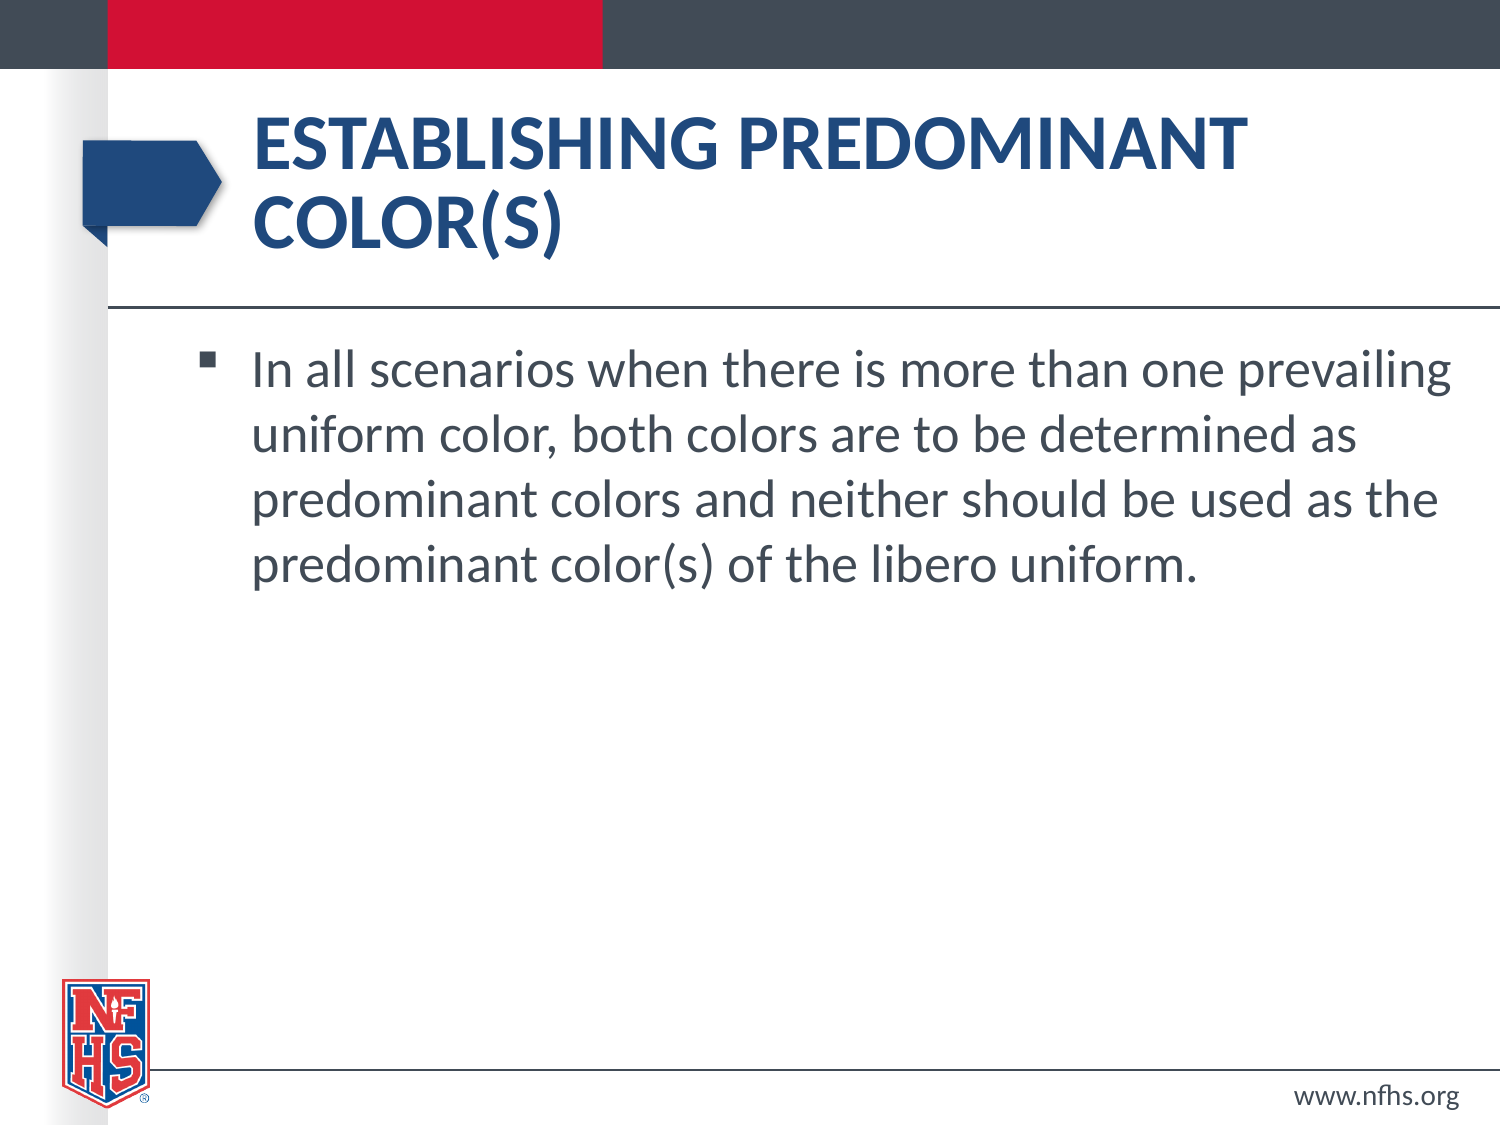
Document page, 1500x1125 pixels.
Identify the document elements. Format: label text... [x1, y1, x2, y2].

list In all scenarios when there is more than one prevailing uniform color, both colors are to be determined as predominant colors and neither should be used as the predominant color(s) of the libero uniform. [180, 326, 1473, 1039]
title Establishing Predominant Color(s) [238, 85, 1473, 285]
footer www.nfhs.org [1229, 1069, 1475, 1119]
picture [62, 979, 150, 1109]
